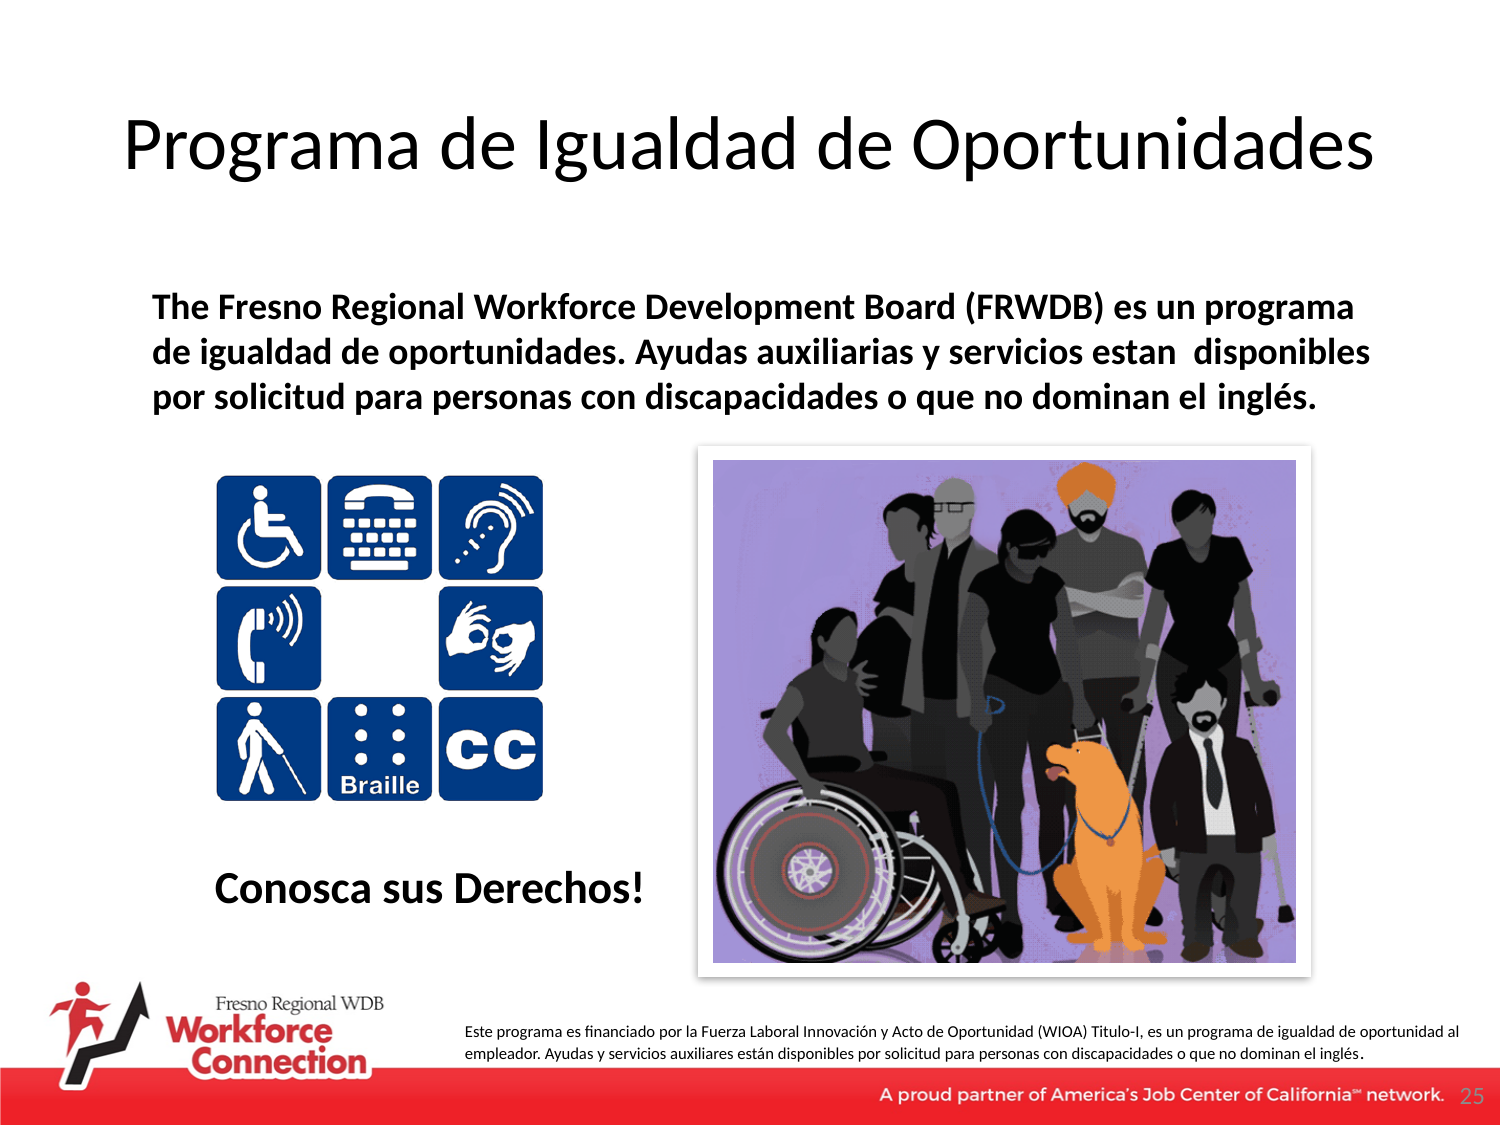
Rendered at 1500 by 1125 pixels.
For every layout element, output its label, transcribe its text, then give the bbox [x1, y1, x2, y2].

title Programa de Igualdad de Oportunidades [75, 45, 1425, 233]
text_box Conosca sus Derechos! [200, 849, 688, 920]
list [212, 471, 547, 805]
text_box The Fresno Regional Workforce Development Board (FRWDB) es un programa de igualdad de oportunidades. Ayudas auxiliarias y servicios estan disponibles por solicitud para personas con discapacidades o que no dominan el inglés. [137, 274, 1413, 425]
slide_number 25 [1149, 1065, 1500, 1125]
picture [0, 103, 1500, 1125]
